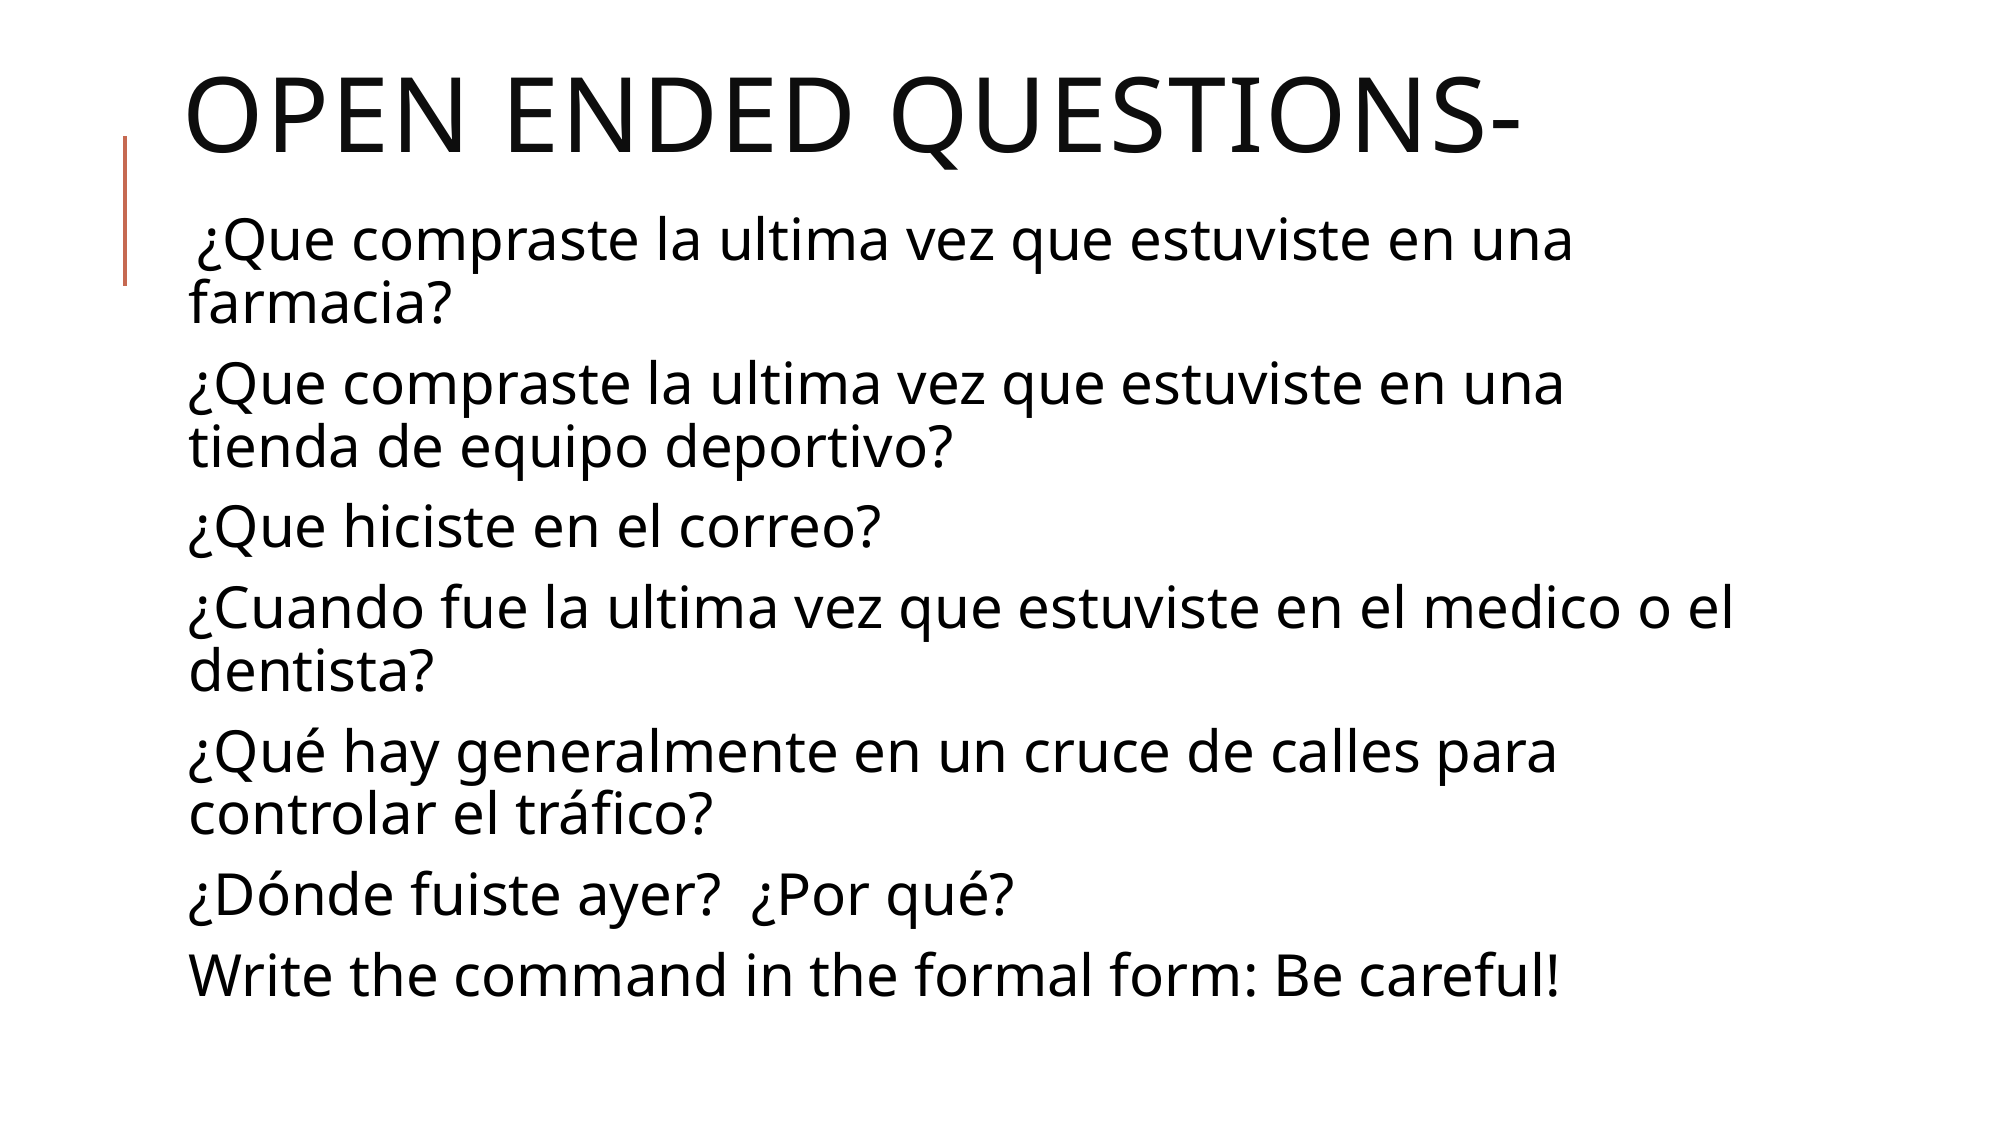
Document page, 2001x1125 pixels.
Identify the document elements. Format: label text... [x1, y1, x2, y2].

title OPEN ENDED QUESTIONS- [168, 0, 1763, 203]
list ¿Que compraste la ultima vez que estuviste en una farmacia? ¿Que compraste la ultima vez que estuviste en una tienda de equipo deportivo? ¿Que hiciste en el correo? ¿Cuando fue la ultima vez que estuviste en el medico o el dentista? ¿Qué hay generalmente en un cruce de calles para controlar el tráfico? ¿Dónde fuiste ayer? ¿Por qué? Write the command in the formal form: Be careful! [168, 203, 1763, 1094]
